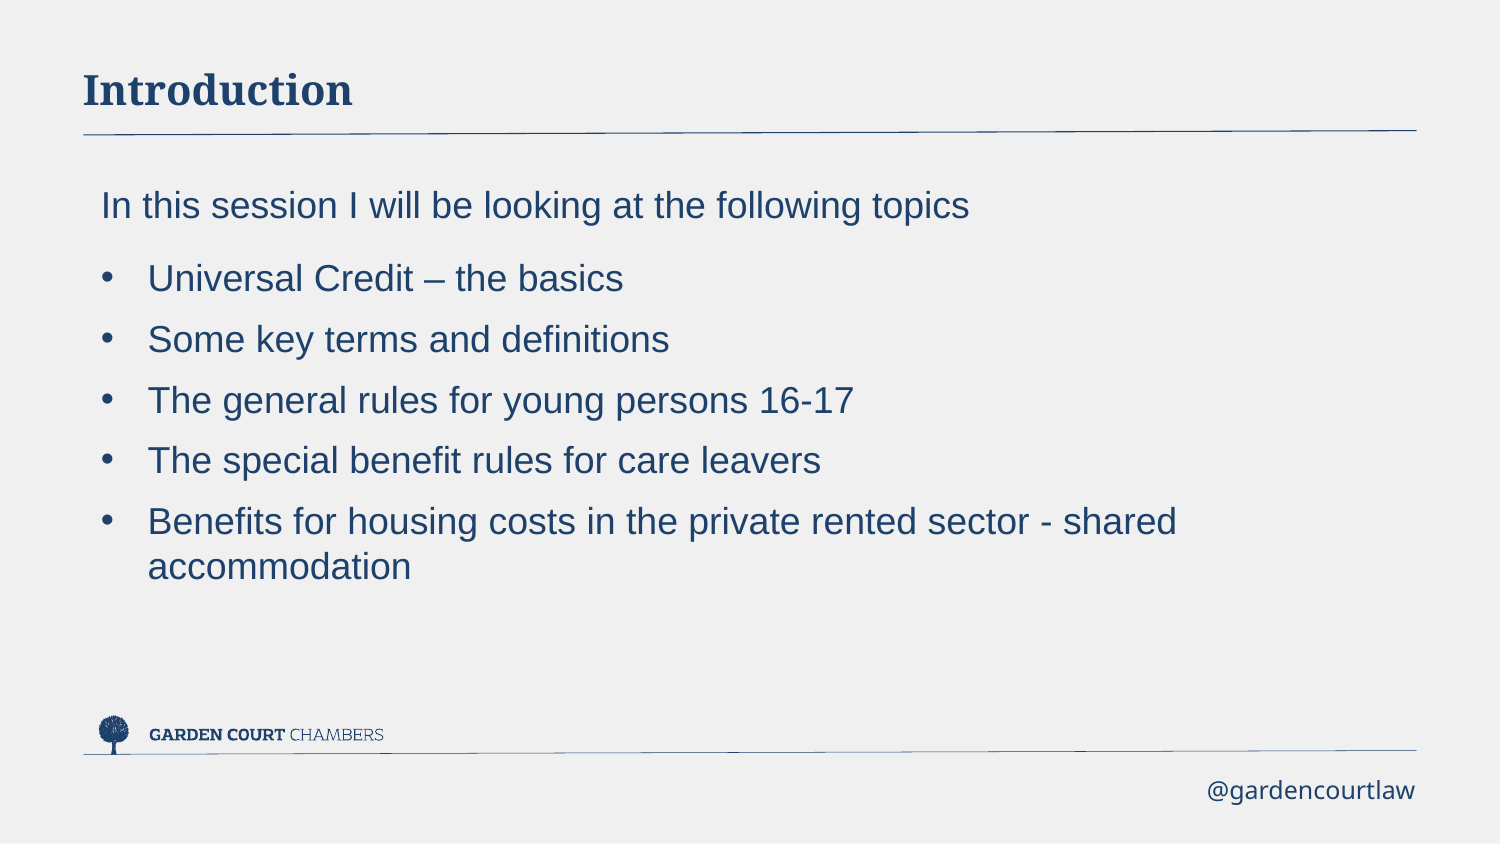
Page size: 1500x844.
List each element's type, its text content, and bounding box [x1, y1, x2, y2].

list In this session I will be looking at the following topics Universal Credit – the basics Some key terms and definitions The general rules for young persons 16-17 The special benefit rules for care leavers Benefits for housing costs in the private rented sector - shared accommodation [85, 150, 1389, 709]
list Introduction [67, 61, 926, 111]
